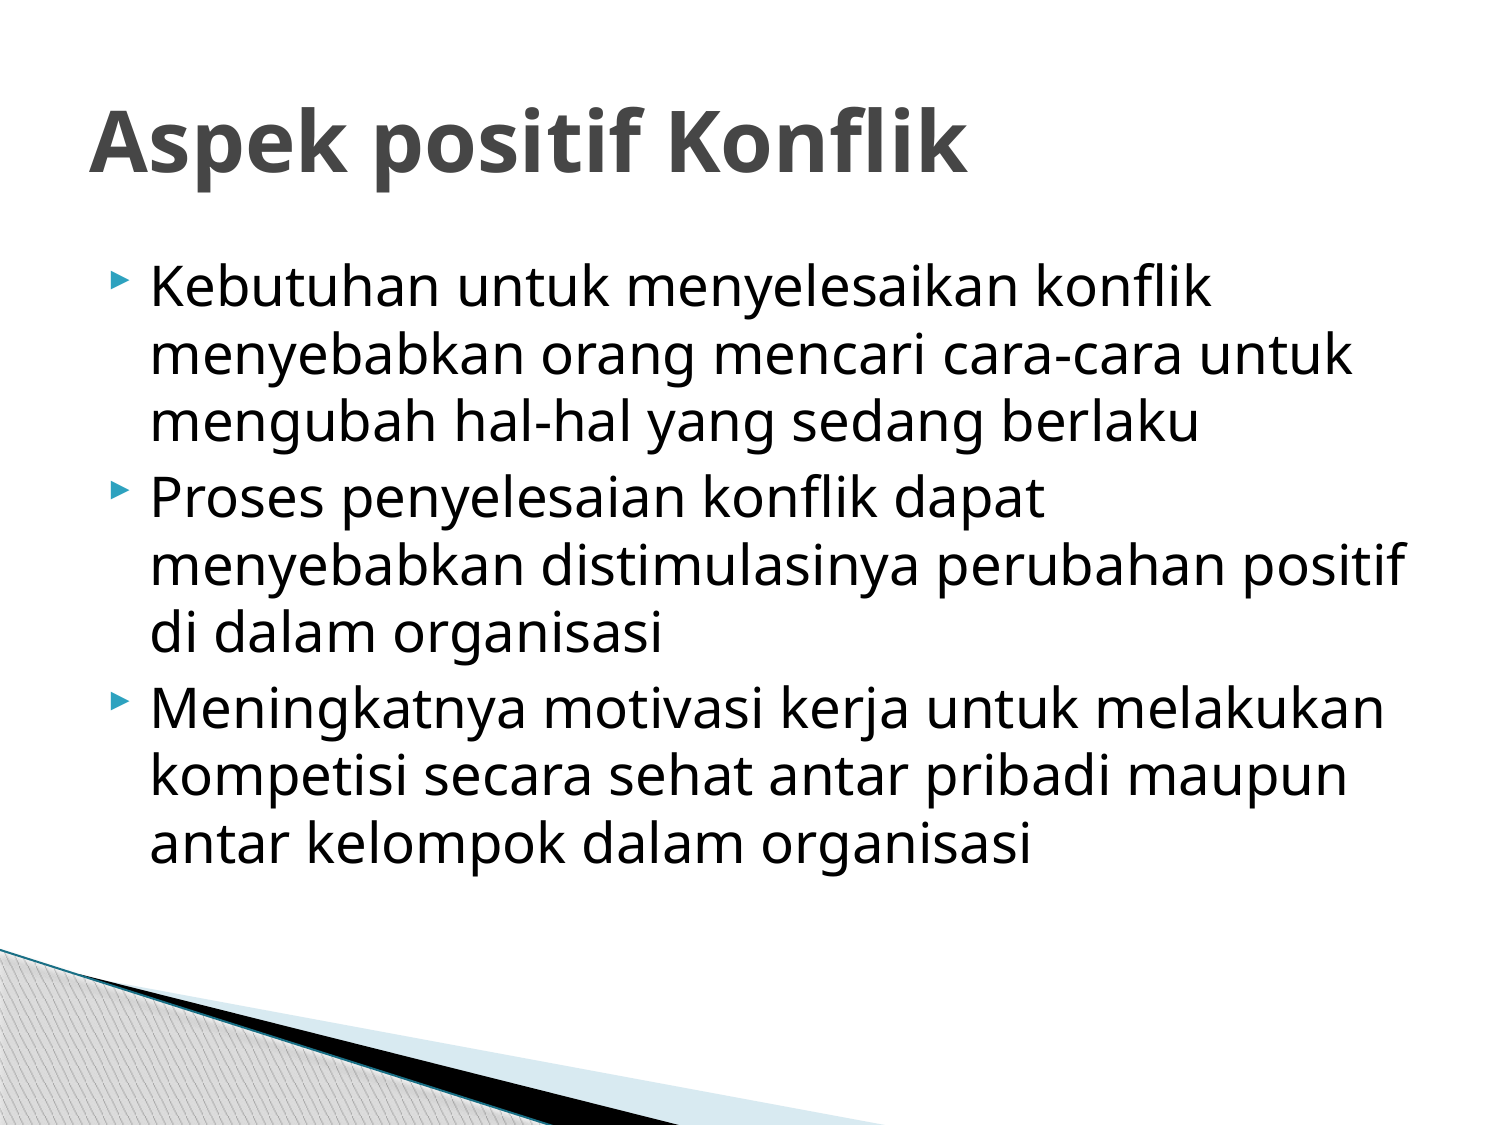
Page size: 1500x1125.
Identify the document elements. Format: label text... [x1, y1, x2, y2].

list Kebutuhan untuk menyelesaikan konflik menyebabkan orang mencari cara-cara untuk mengubah hal-hal yang sedang berlaku Proses penyelesaian konflik dapat menyebabkan distimulasinya perubahan positif di dalam organisasi Meningkatnya motivasi kerja untuk melakukan kompetisi secara sehat antar pribadi maupun antar kelompok dalam organisasi [75, 243, 1425, 986]
title Aspek positif Konflik [75, 45, 1425, 233]
